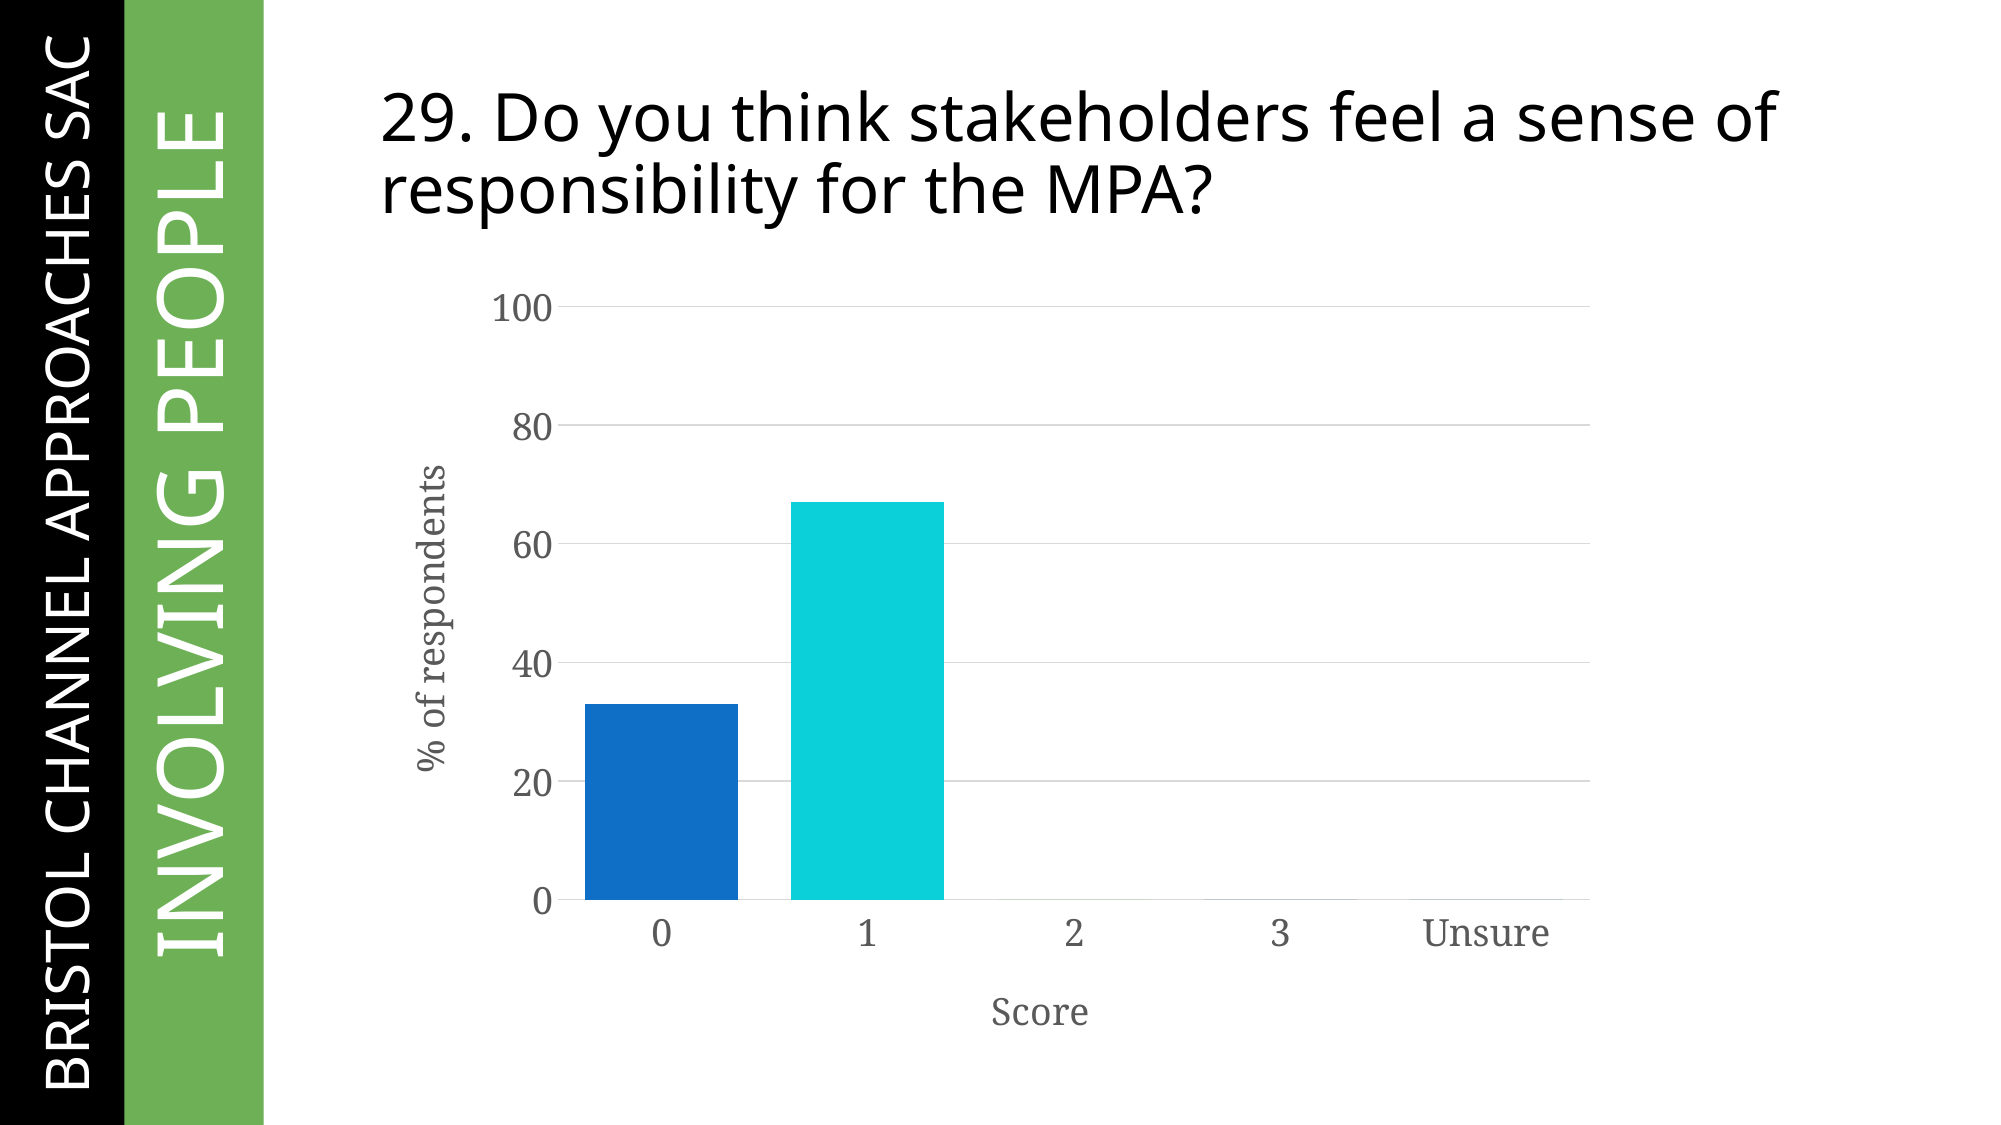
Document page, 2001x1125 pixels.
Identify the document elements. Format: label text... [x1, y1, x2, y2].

chart [365, 264, 1615, 1073]
title 29. Do you think stakeholders feel a sense of responsibility for the MPA? [365, 47, 1823, 265]
text_box INVOLVING PEOPLE [124, 0, 264, 1125]
text_box BRISTOL CHANNEL APPROACHES SAC [0, 0, 124, 1125]
